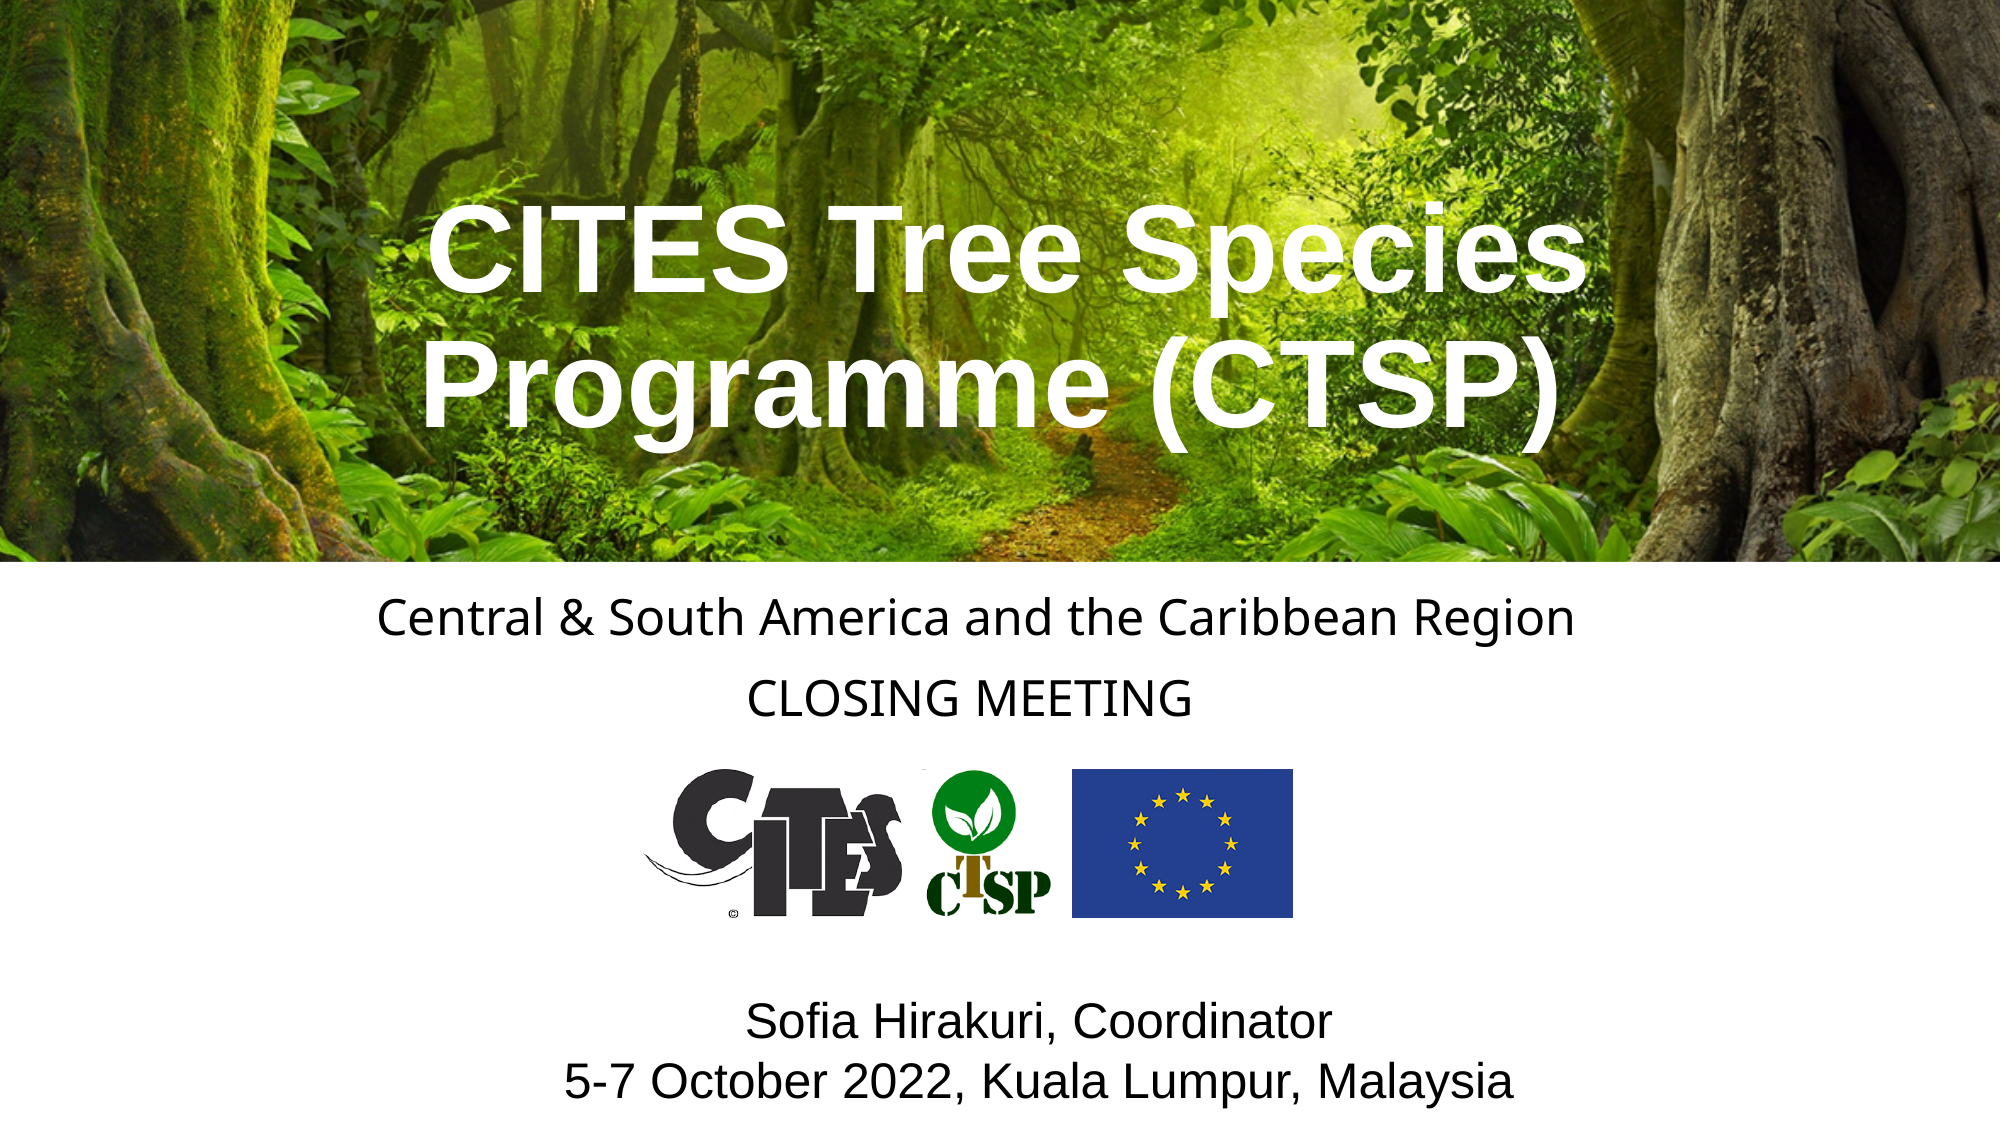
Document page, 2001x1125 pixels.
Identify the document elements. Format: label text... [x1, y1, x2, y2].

picture [0, 0, 2000, 562]
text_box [643, 769, 1293, 918]
text_box Central & South America and the Caribbean Region CLOSING MEETING [226, 576, 1727, 746]
text_box Sofia Hirakuri, Coordinator 5-7 October 2022, Kuala Lumpur, Malaysia [451, 981, 1627, 1117]
